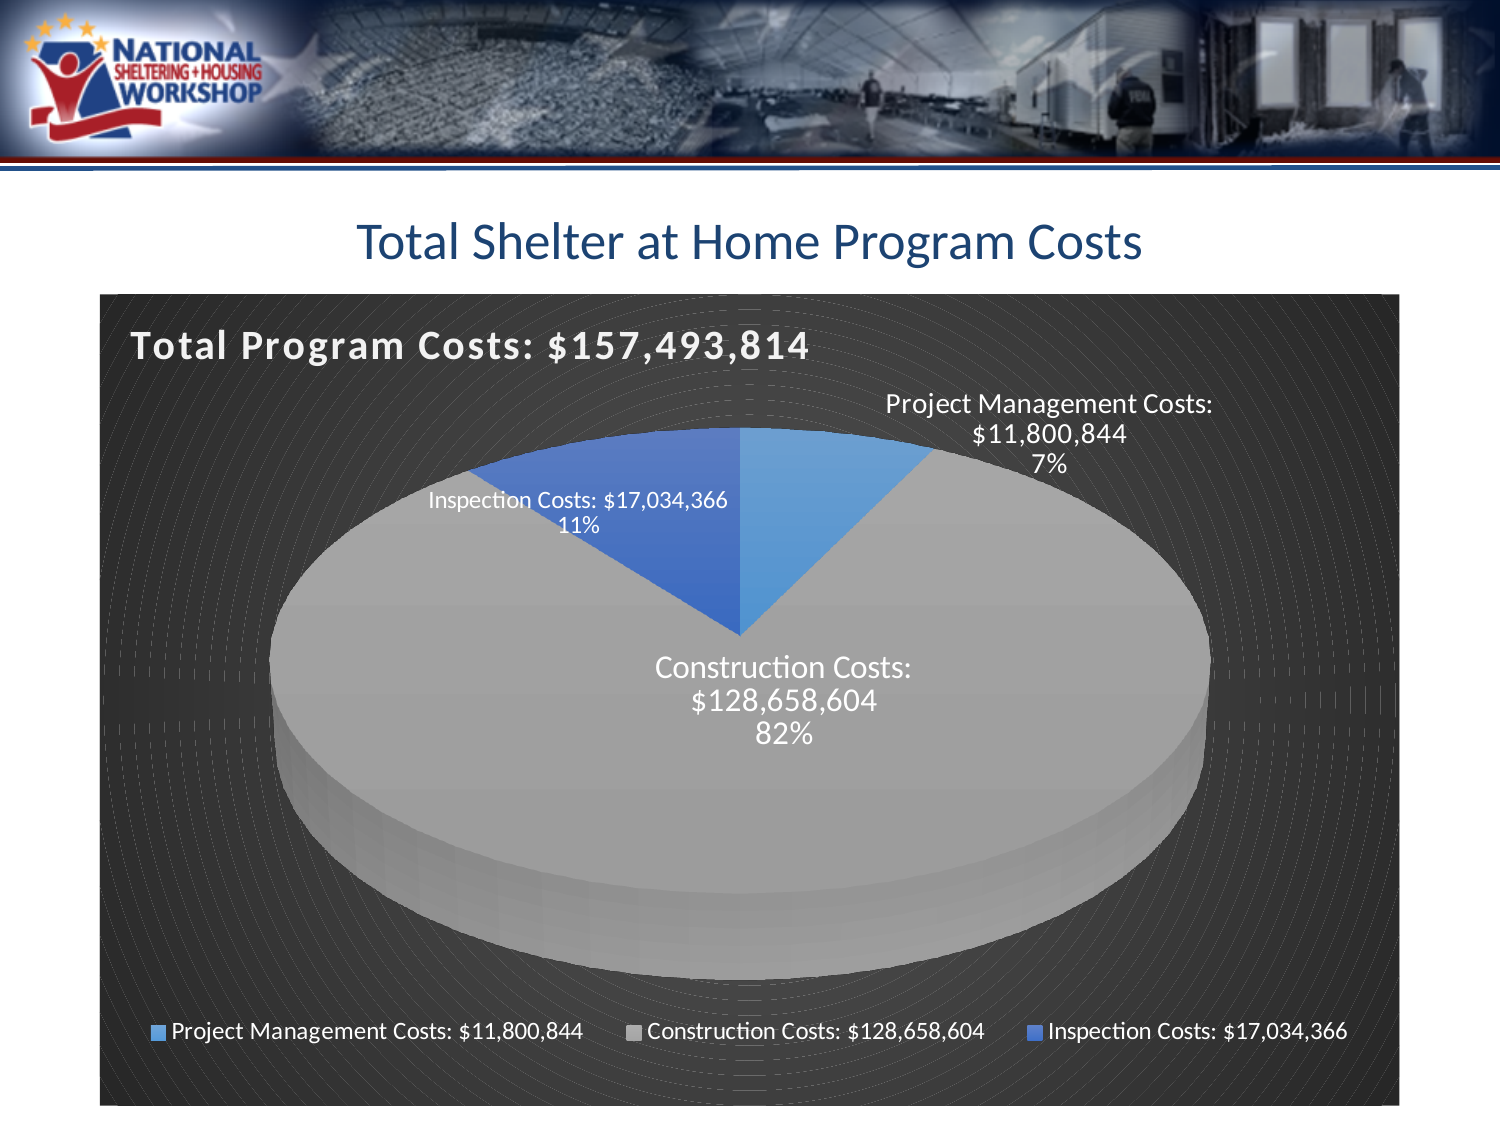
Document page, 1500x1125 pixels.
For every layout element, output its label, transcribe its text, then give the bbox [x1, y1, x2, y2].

chart [99, 294, 1400, 1106]
picture [0, 0, 1500, 163]
title Total Shelter at Home Program Costs [74, 198, 1425, 278]
